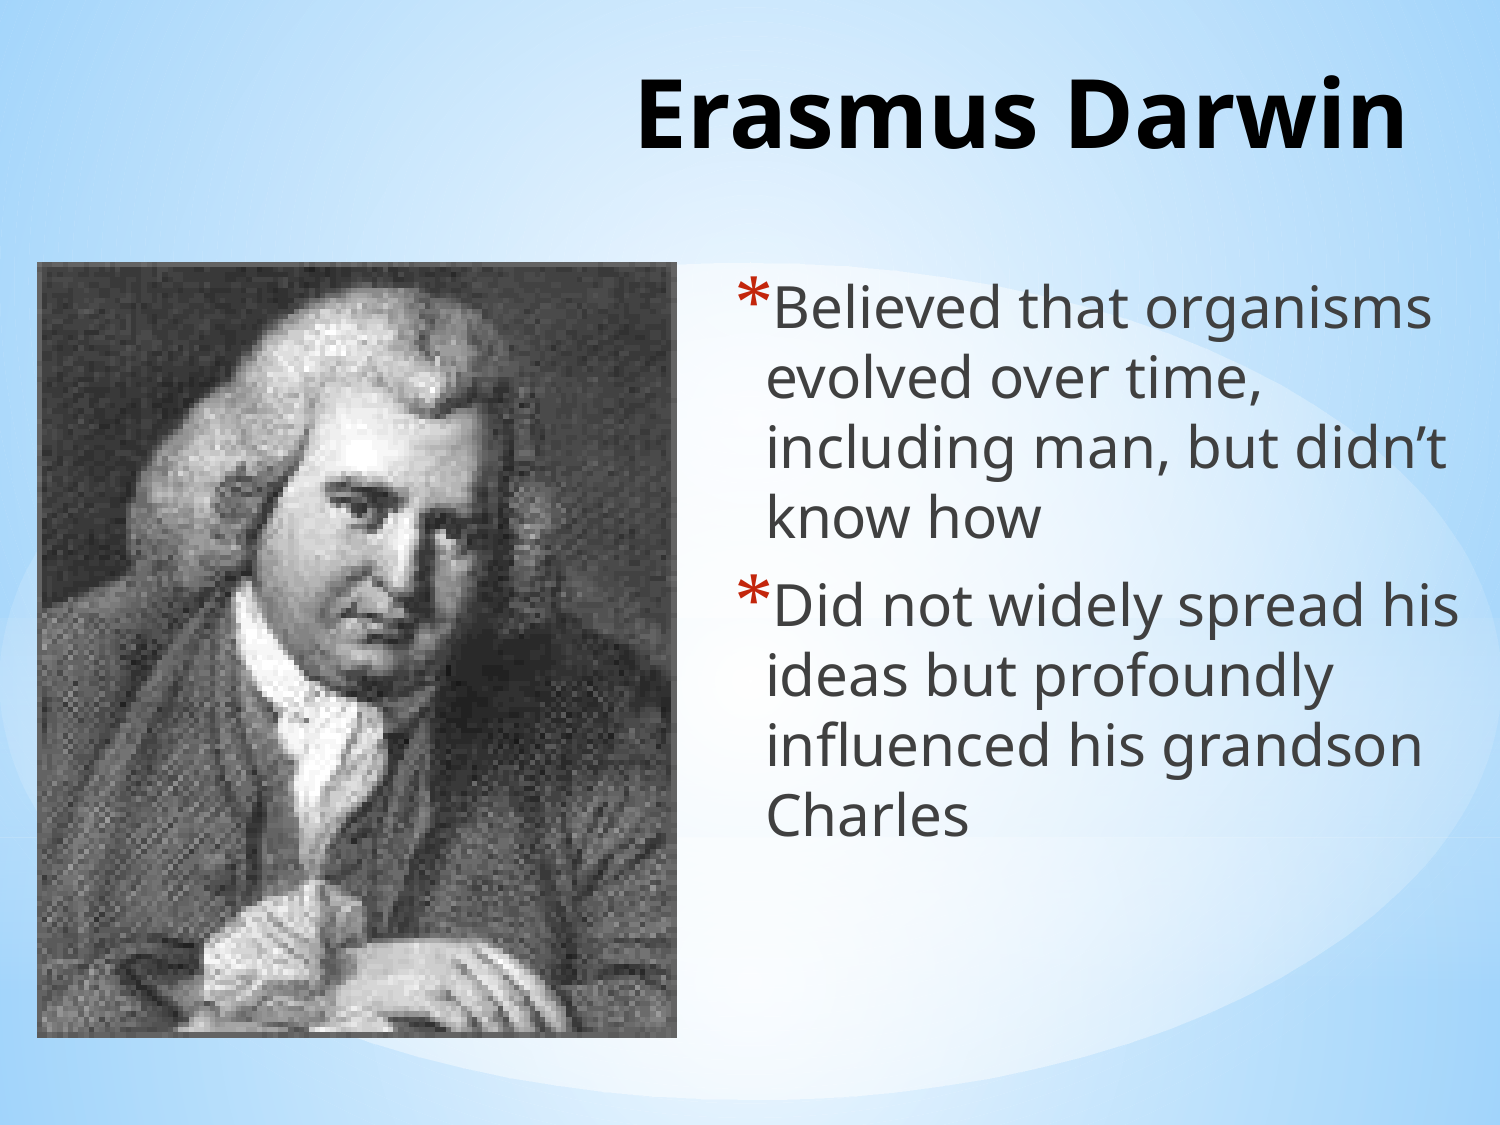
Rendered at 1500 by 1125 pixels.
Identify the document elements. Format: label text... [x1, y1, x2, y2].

list Believed that organisms evolved over time, including man, but didn’t know how Did not widely spread his ideas but profoundly influenced his grandson Charles [712, 262, 1500, 1005]
title Erasmus Darwin [75, 45, 1425, 233]
picture [37, 262, 677, 1038]
